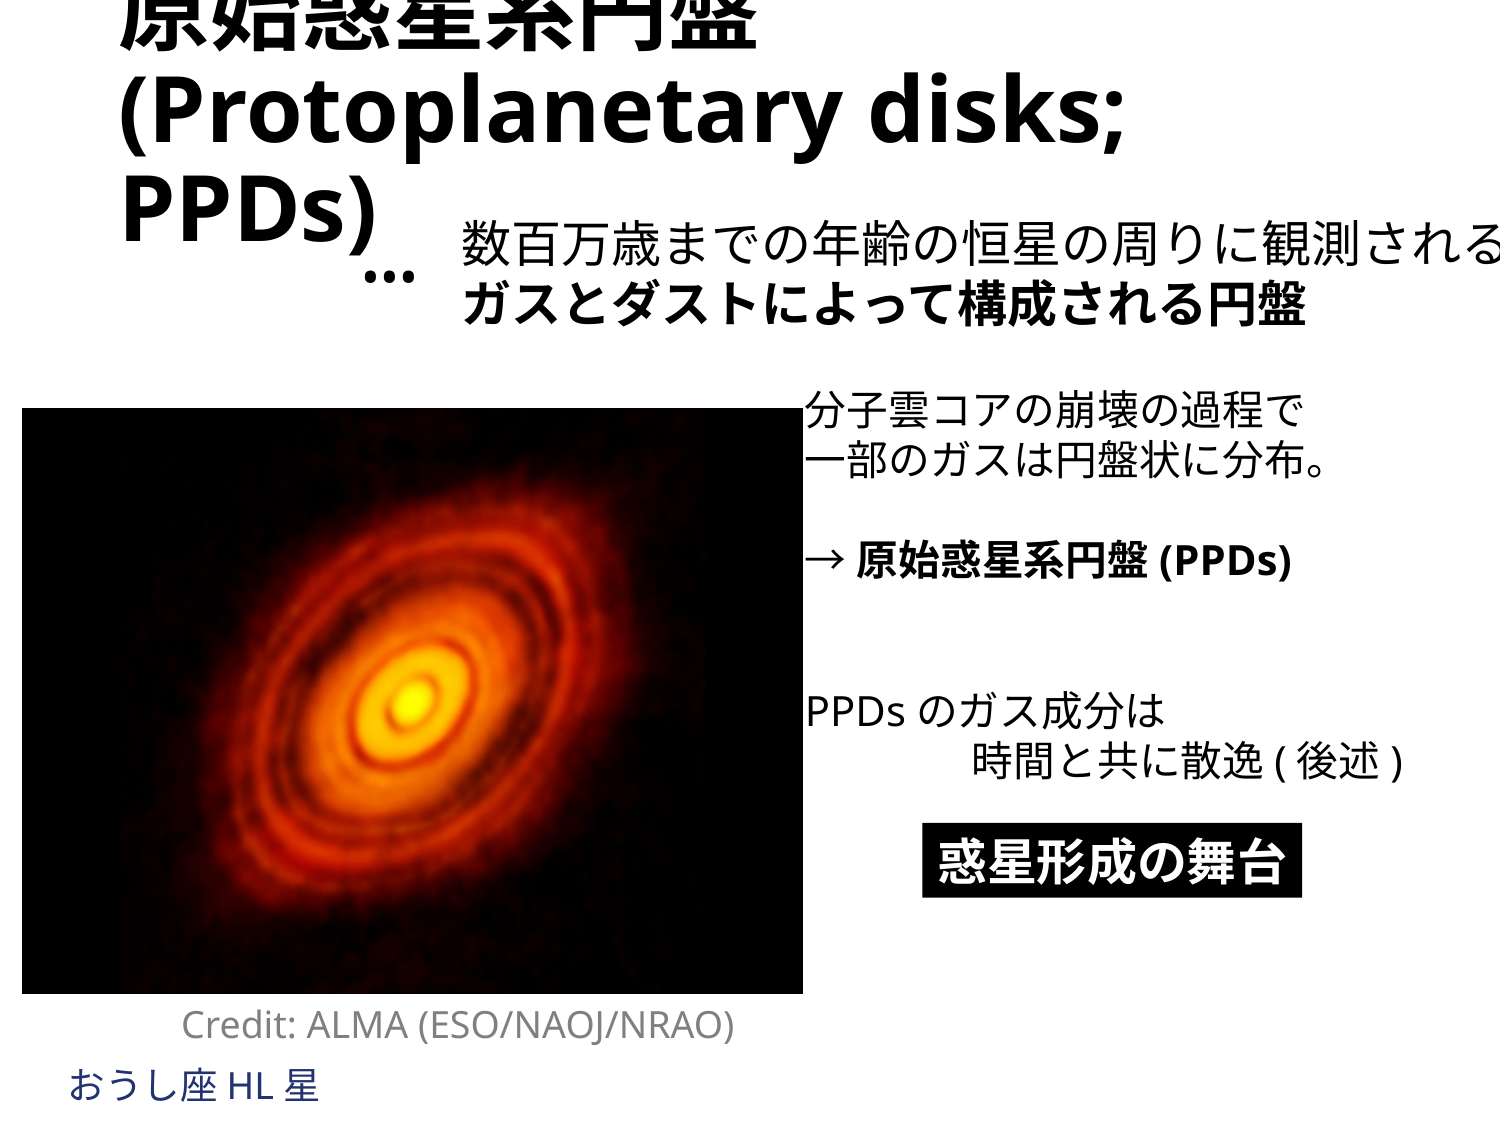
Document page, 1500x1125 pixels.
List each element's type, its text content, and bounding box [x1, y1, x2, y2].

title 原始惑星系円盤(Protoplanetary disks; PPDs) [103, 4, 1397, 222]
text_box ••• [346, 238, 560, 374]
text_box 惑星形成の舞台 [922, 822, 1303, 898]
text_box Credit: ALMA (ESO/NAOJ/NRAO) [166, 993, 917, 1054]
text_box 分子雲コアの崩壊の過程で 一部のガスは円盤状に分布。 →原始惑星系円盤(PPDs) PPDsのガス成分は 時間と共に散逸(後述) [790, 376, 1418, 842]
text_box 数百万歳までの年齢の恒星の周りに観測される ガスとダストによって構成される円盤 [446, 204, 1500, 340]
picture [21, 407, 804, 995]
text_box おうし座HL星 [52, 1054, 803, 1115]
